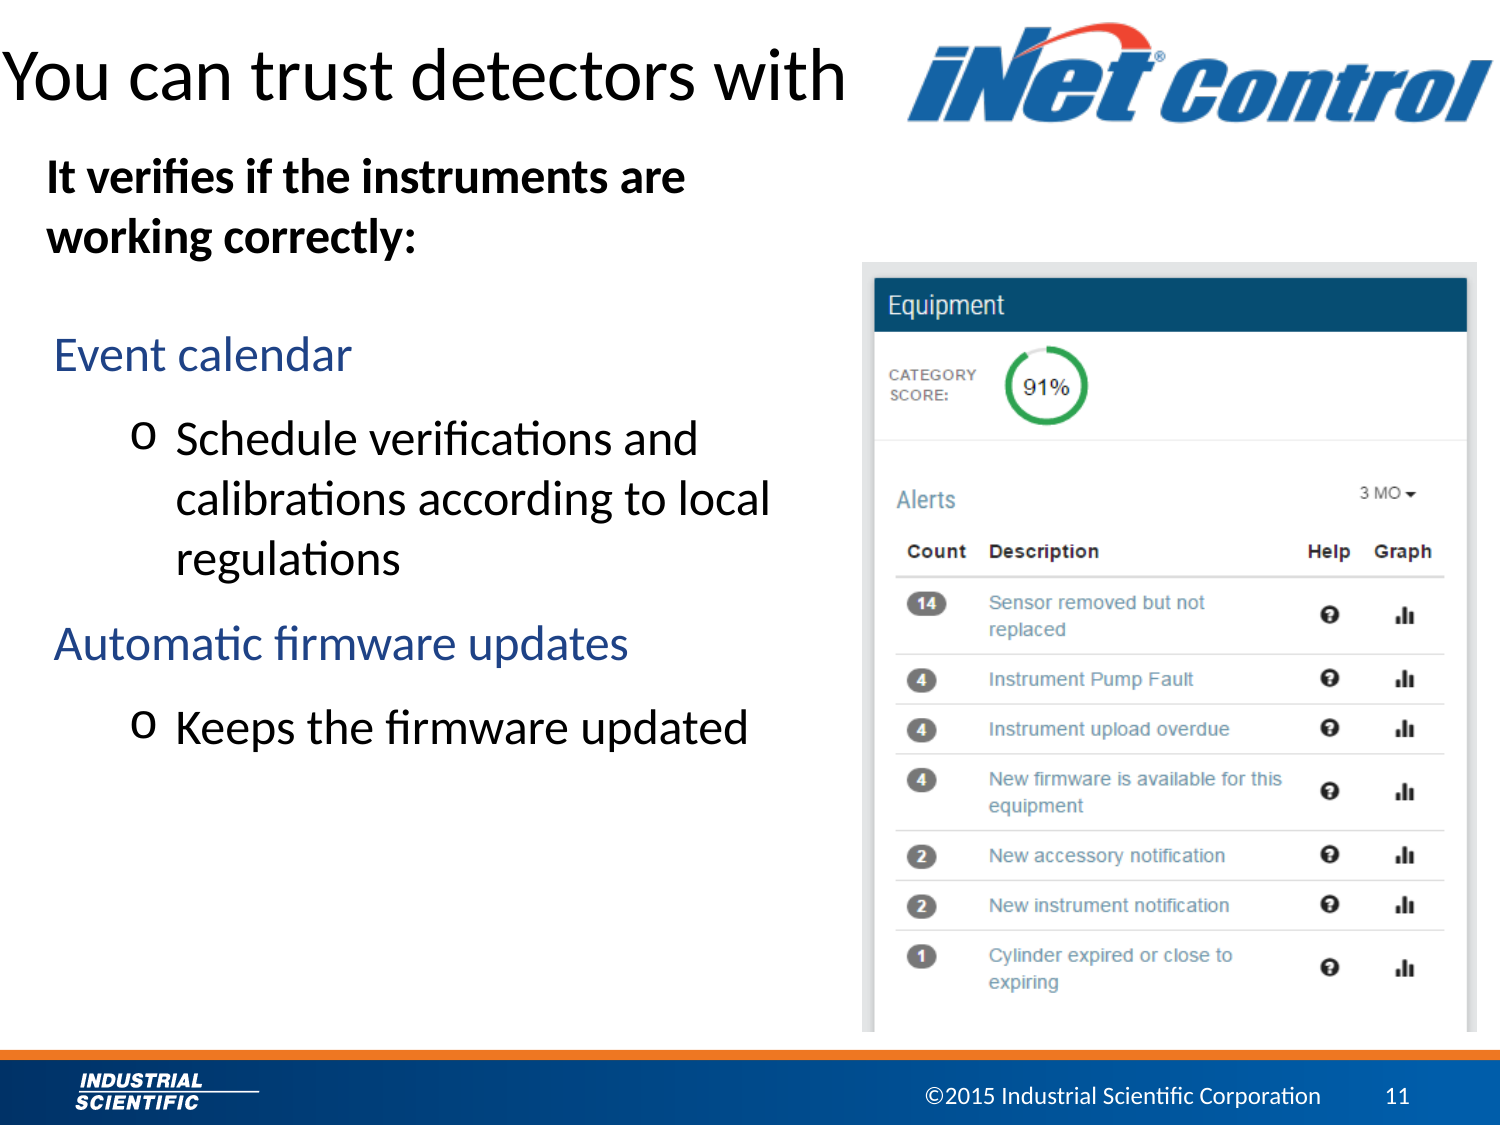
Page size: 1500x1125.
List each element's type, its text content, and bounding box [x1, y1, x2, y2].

footer ©2015 Industrial Scientific Corporation [862, 1065, 1337, 1125]
slide_number 11 [1337, 1065, 1425, 1125]
title You can trust detectors with [0, 0, 873, 165]
text_box It verifies if the instruments are working correctly: Event calendar Schedule verifications and calibrations according to local regulations Automatic firmware updates Keeps the firmware updated [44, 141, 797, 755]
picture [0, 0, 1500, 1125]
